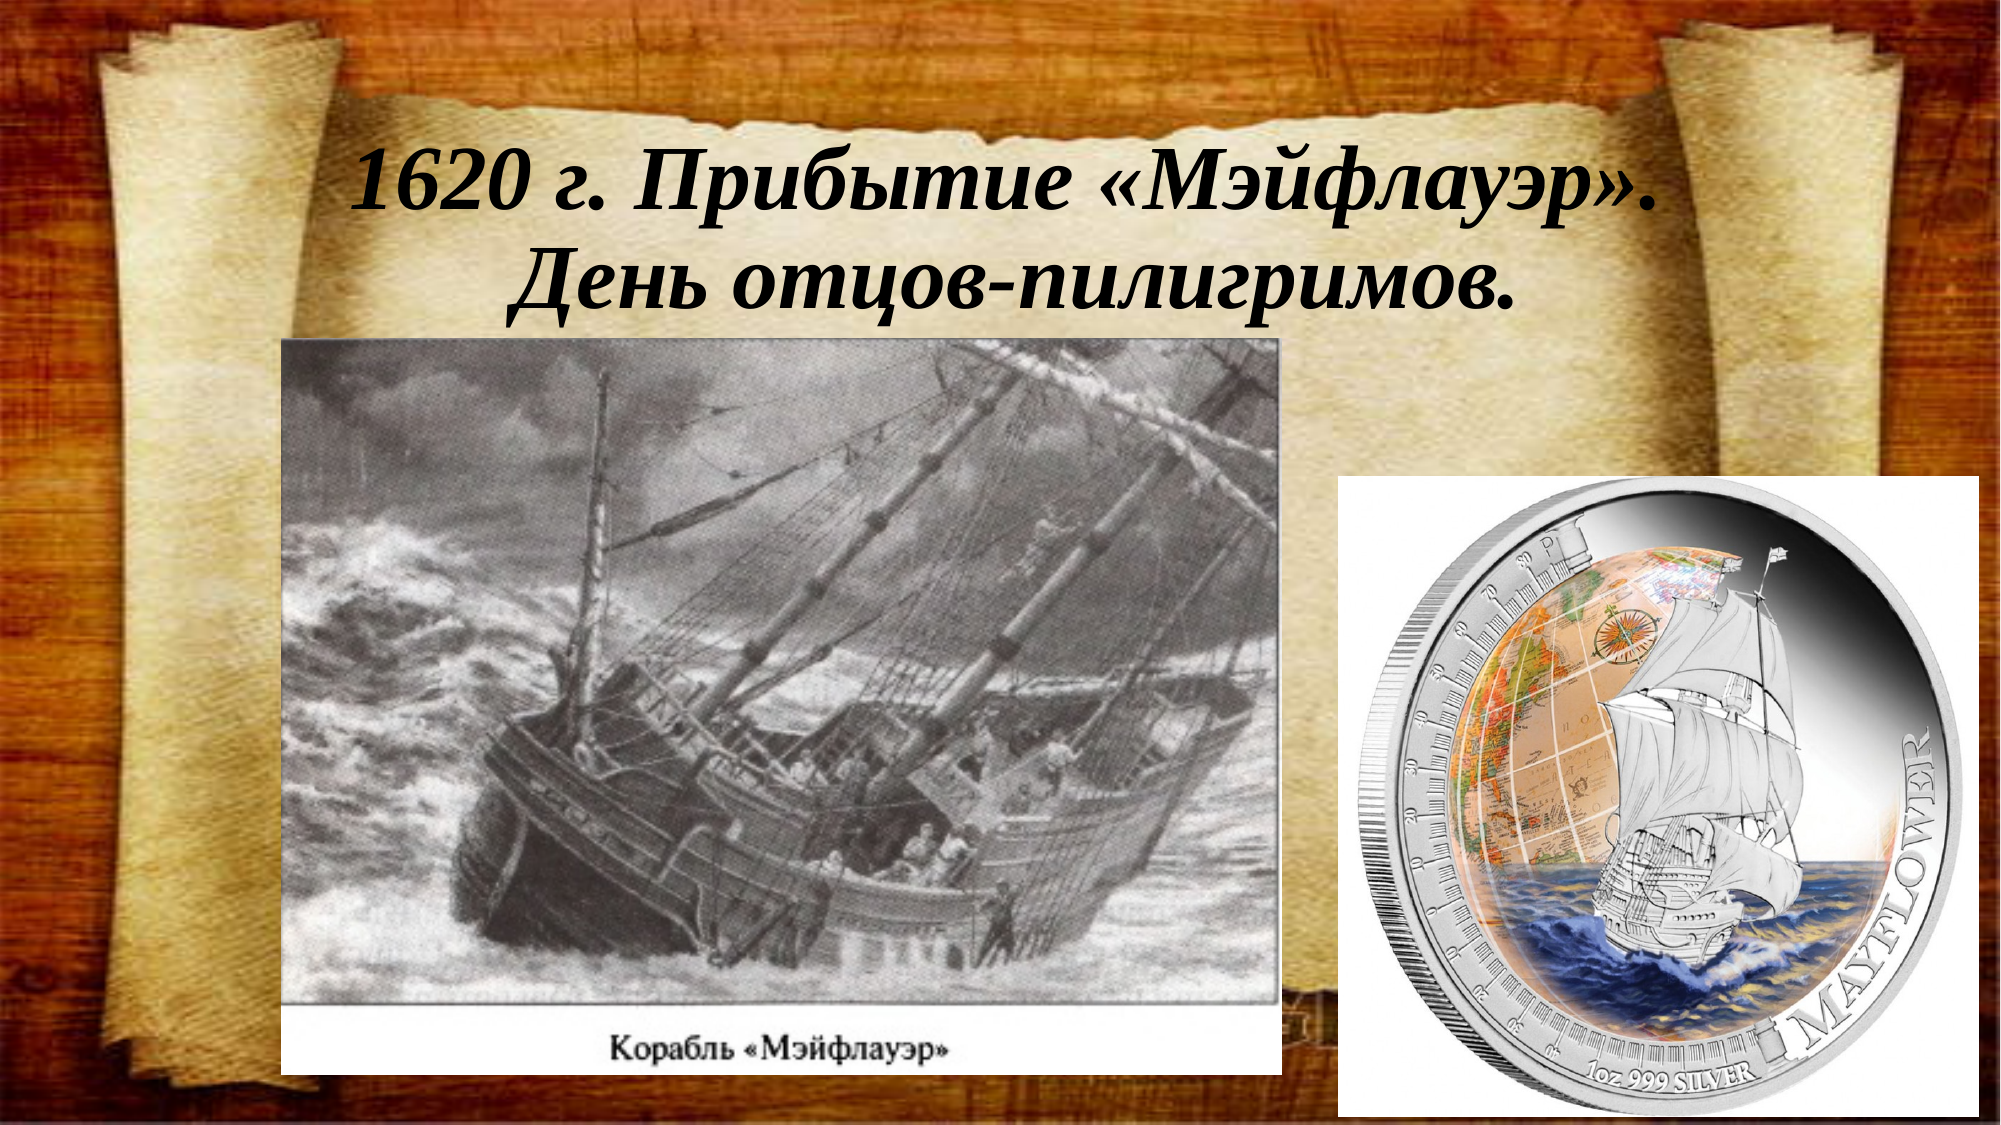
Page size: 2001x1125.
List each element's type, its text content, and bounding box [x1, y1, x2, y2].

title 1620 г. Прибытие «Мэйфлауэр». День отцов-пилигримов. [247, 120, 1789, 339]
picture [0, 0, 2001, 1125]
